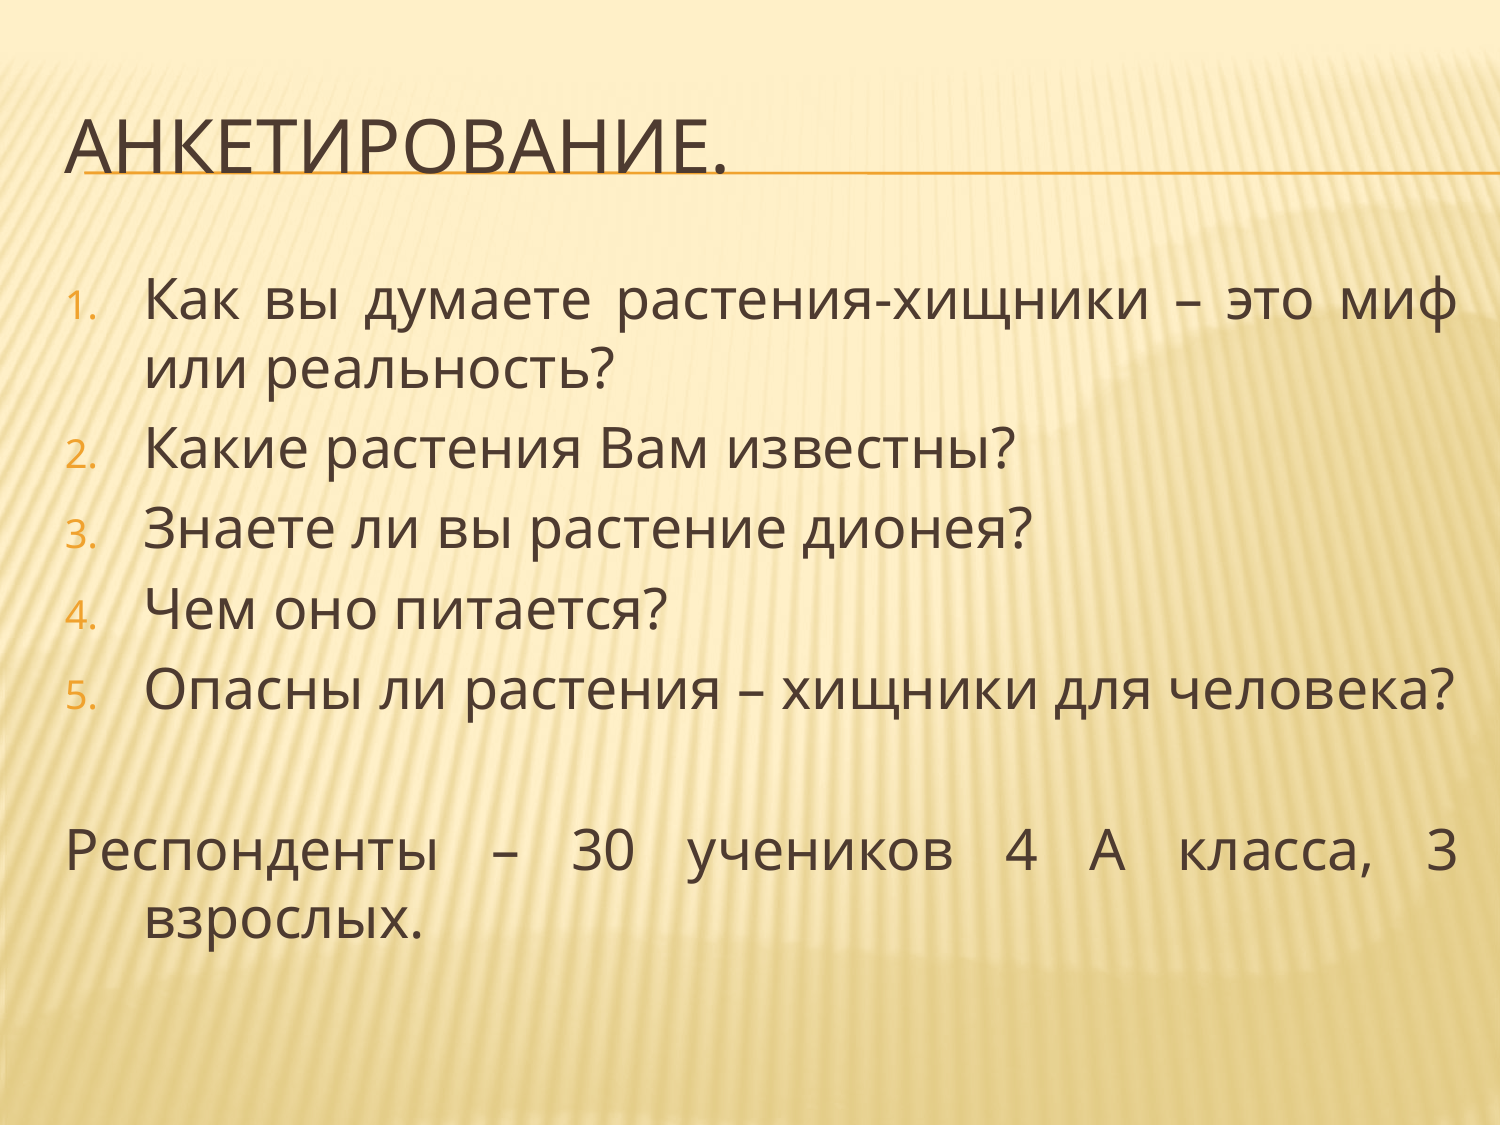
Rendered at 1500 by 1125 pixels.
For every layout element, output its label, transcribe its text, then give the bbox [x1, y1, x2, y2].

title Анкетирование. [50, 75, 1475, 213]
list Как вы думаете растения-хищники – это миф или реальность? Какие растения Вам известны? Знаете ли вы растение дионея? Чем оно питается? Опасны ли растения – хищники для человека? Респонденты – 30 учеников 4 А класса, 3 взрослых. [50, 254, 1475, 998]
